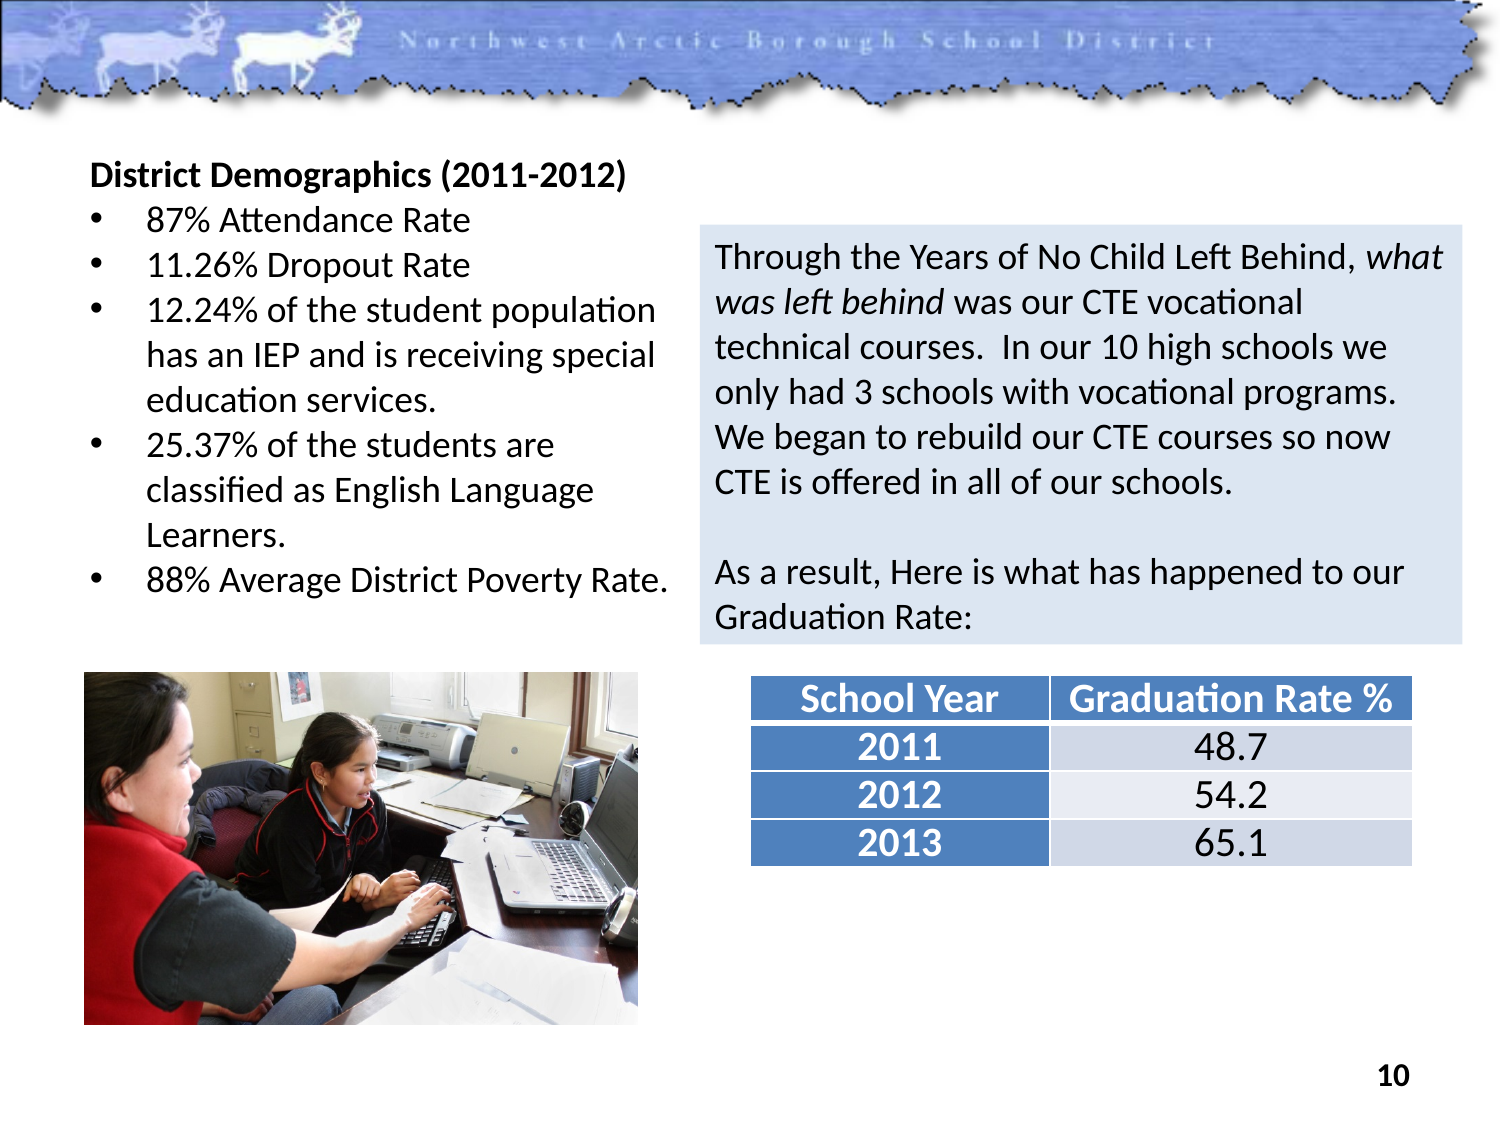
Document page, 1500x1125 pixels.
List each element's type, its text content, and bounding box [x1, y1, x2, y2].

table_cell 65.1 [1051, 820, 1412, 866]
text_box Through the Years of No Child Left Behind, what was left behind was our CTE vocational technical courses. In our 10 high schools we only had 3 schools with vocational programs. We began to rebuild our CTE courses so now CTE is offered in all of our schools. As a result, Here is what has happened to our Graduation Rate: [699, 224, 1463, 645]
table_cell 48.7 [1051, 726, 1412, 770]
table_cell 2011 [751, 726, 1049, 770]
slide_number 10 [1074, 1042, 1425, 1103]
table_cell 2013 [751, 820, 1049, 866]
table_header Graduation Rate % [1051, 676, 1412, 720]
table_cell 54.2 [1051, 772, 1412, 818]
text_box District Demographics (2011-2012) 87% Attendance Rate 11.26% Dropout Rate 12.24% of the student population has an IEP and is receiving special education services. 25.37% of the students are classified as English Language Learners. 88% Average District Poverty Rate. [74, 142, 688, 608]
picture [84, 672, 638, 1026]
table_header School Year [751, 676, 1049, 720]
table_cell 2012 [751, 772, 1049, 818]
picture [0, 0, 1500, 126]
